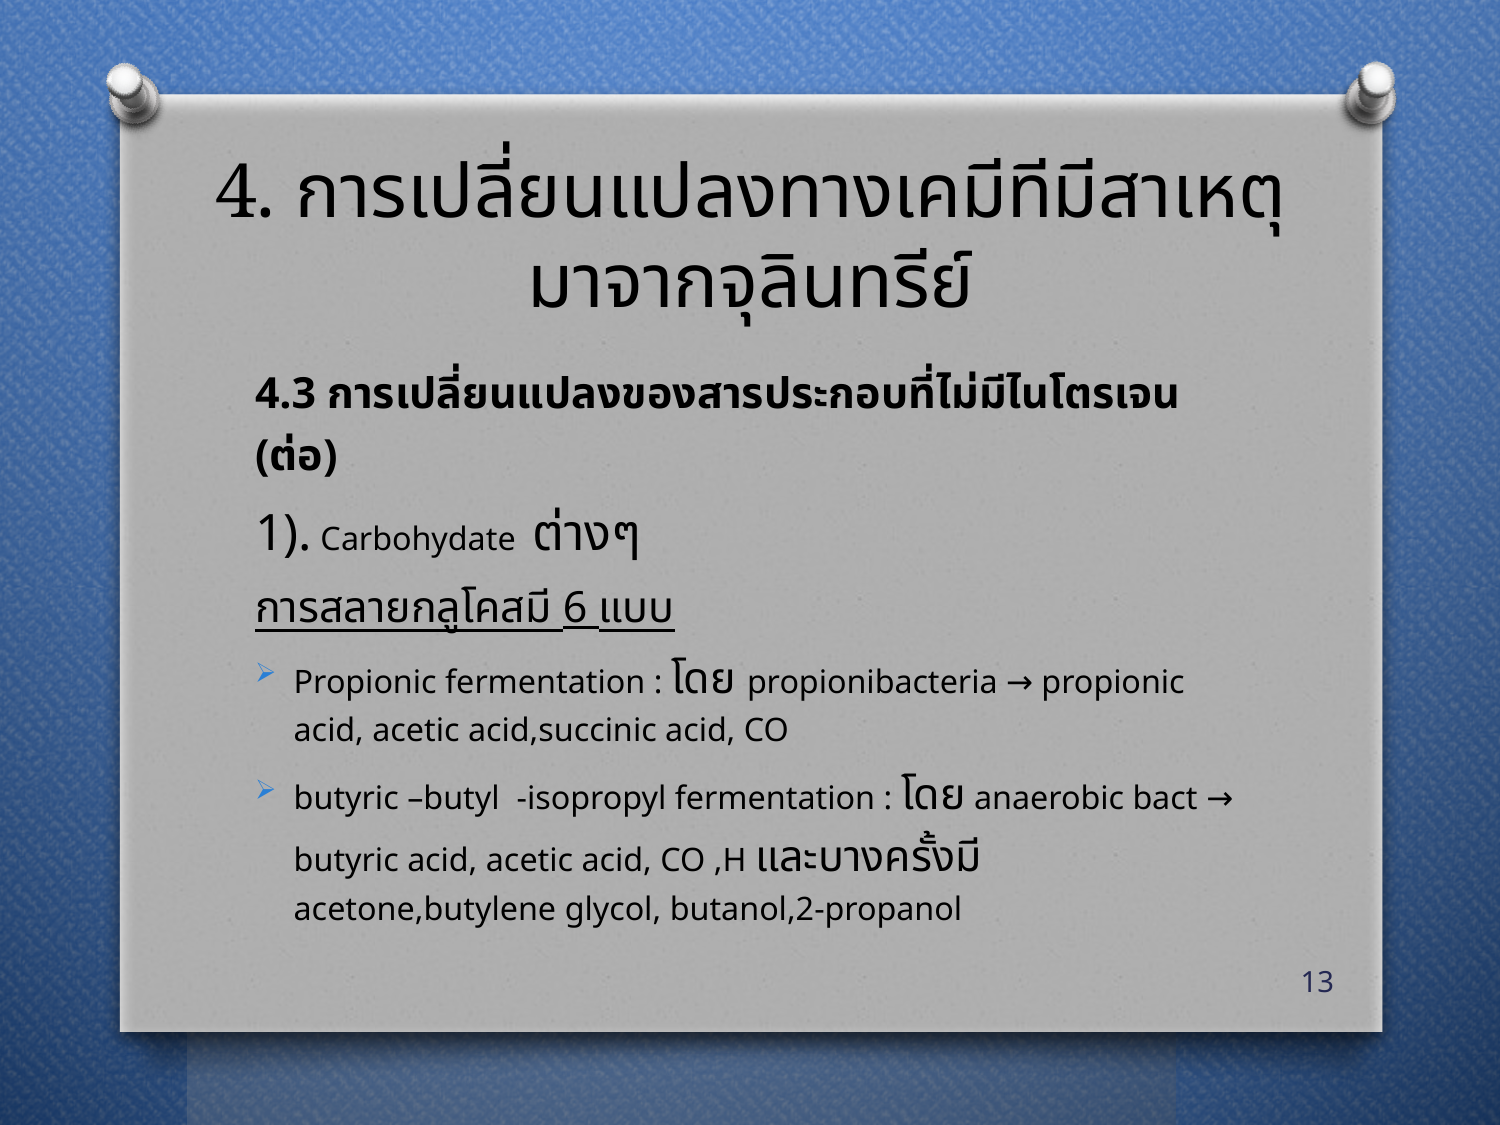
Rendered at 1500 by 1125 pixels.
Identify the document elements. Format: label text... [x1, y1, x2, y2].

slide_number 13 [1258, 952, 1350, 1013]
title 4. การเปลี่ยนแปลงทางเคมีทีมีสาเหตุมาจากจุลินทรีย์ [179, 134, 1323, 332]
picture [1317, 35, 1439, 156]
list 4.3 การเปลี่ยนแปลงของสารประกอบที่ไม่มีไนโตรเจน (ต่อ) 1). Carbohydate ต่างๆ การสลายกลูโคสมี 6 แบบ Propionic fermentation : โดย propionibacteria → propionic acid, acetic acid,succinic acid, CO butyric –butyl -isopropyl fermentation : โดย anaerobic bact → butyric acid, acetic acid, CO ,H และบางครั้งมี acetone,butylene glycol, butanol,2-propanol [240, 347, 1257, 939]
picture [75, 29, 198, 153]
